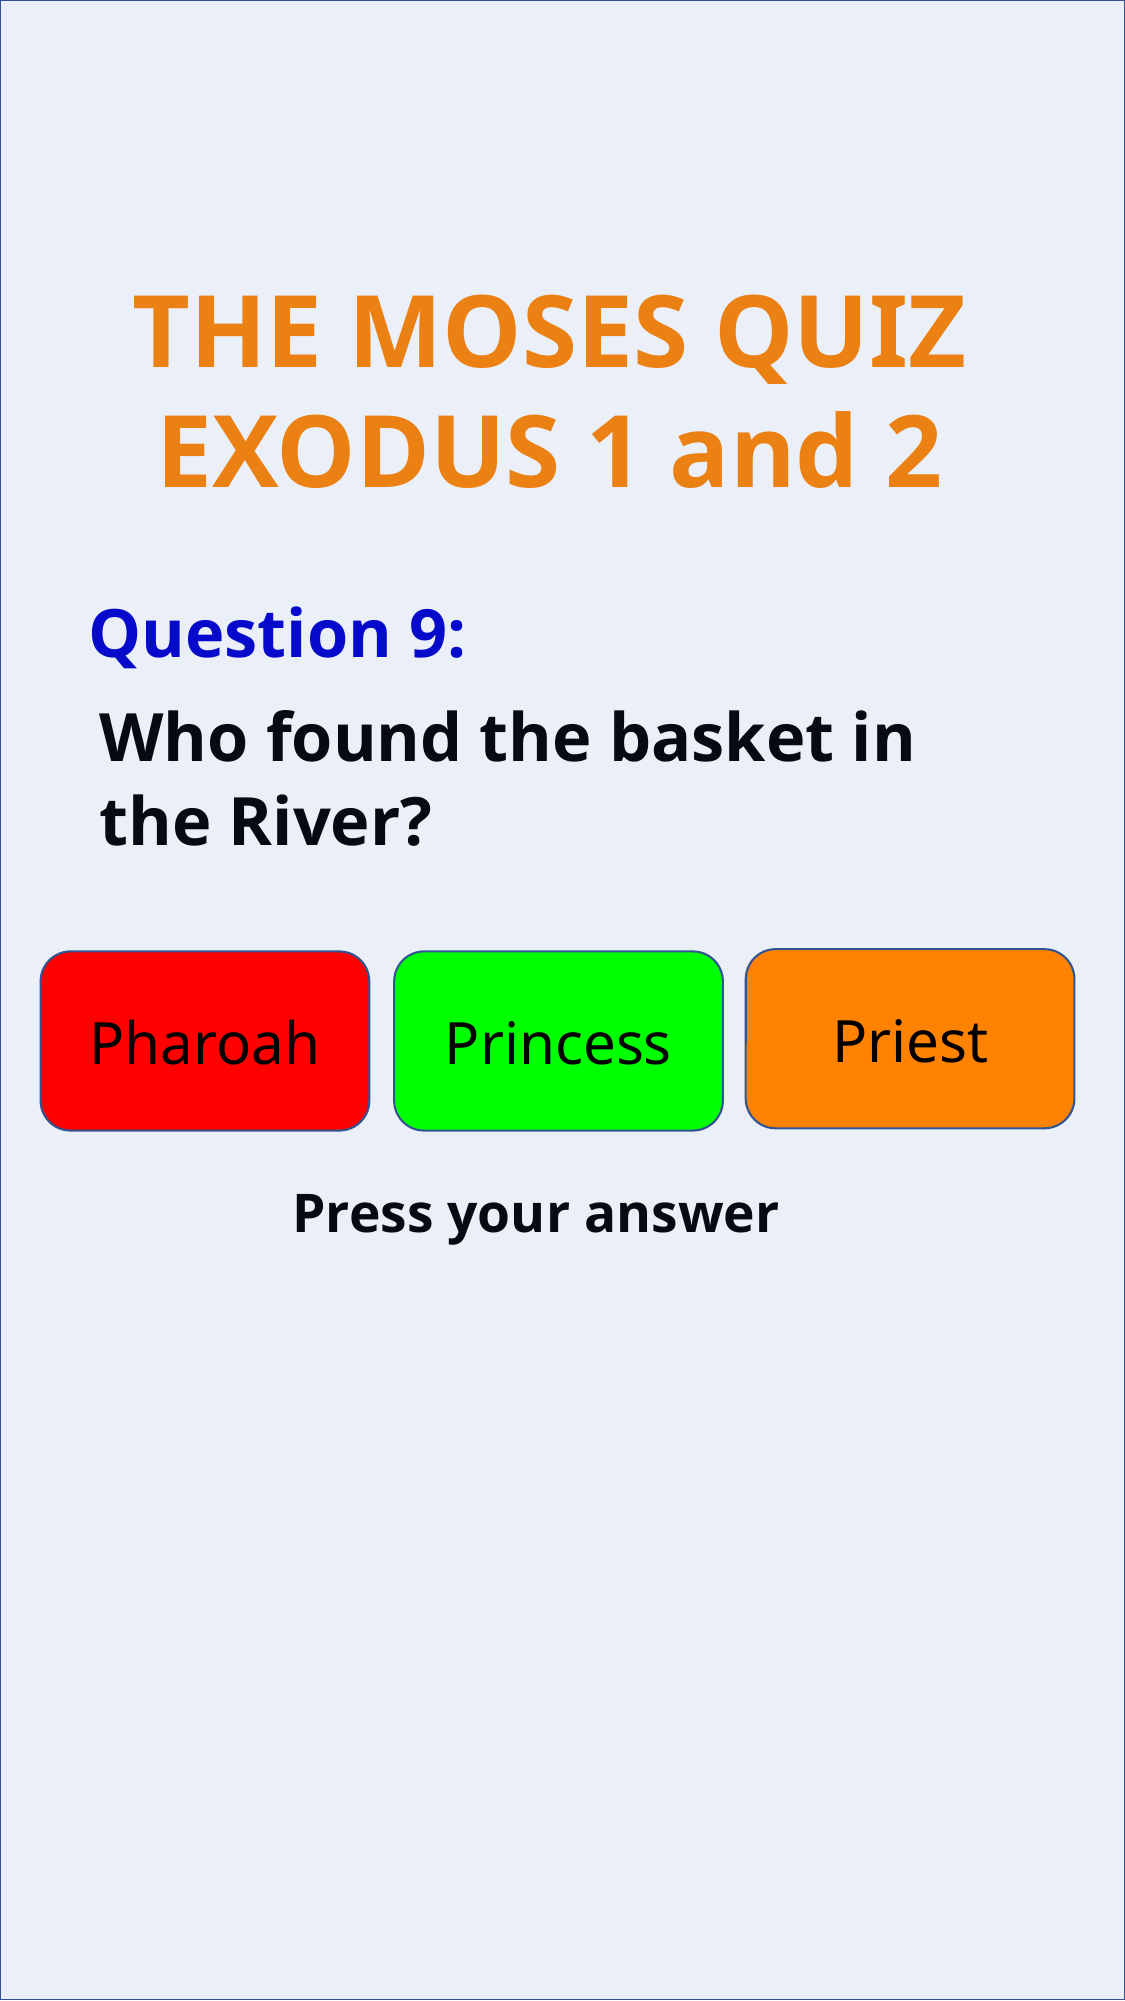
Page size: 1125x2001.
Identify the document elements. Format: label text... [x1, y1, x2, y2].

text_box Priest [744, 948, 1076, 1130]
text_box [0, 0, 1125, 2000]
text_box Pharoah [39, 950, 371, 1132]
text_box Princess [393, 950, 724, 1132]
